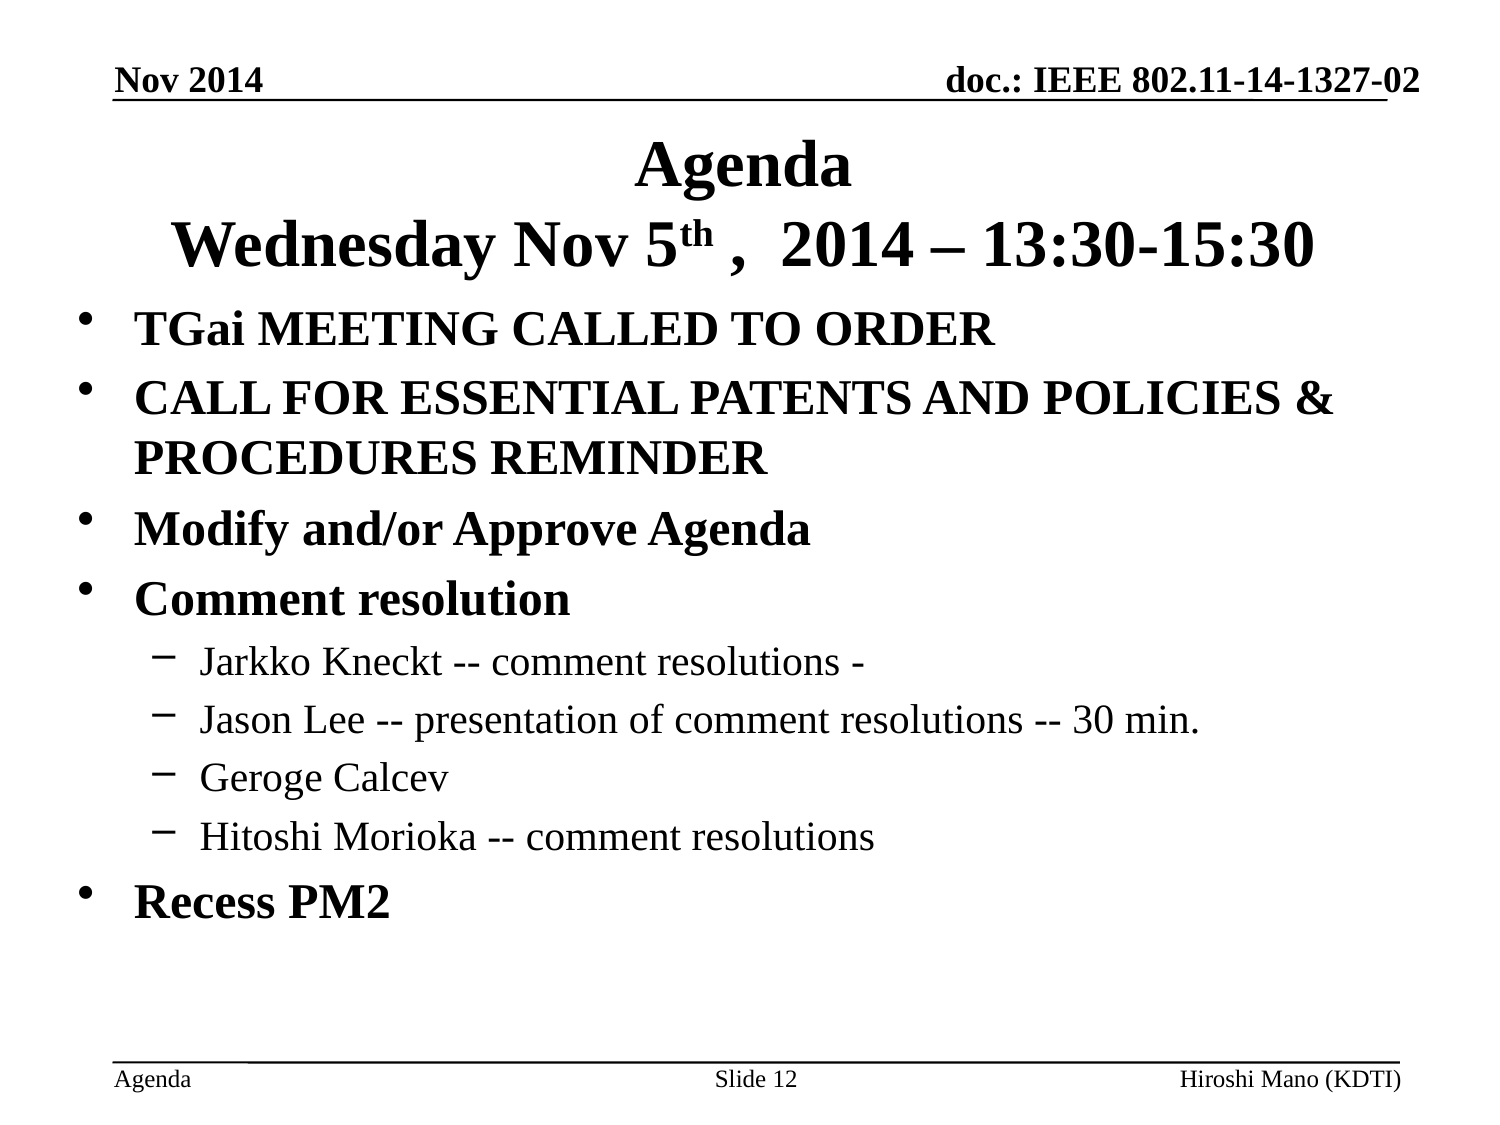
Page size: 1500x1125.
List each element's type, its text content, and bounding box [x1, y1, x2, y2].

footer Hiroshi Mano (KDTI) [1171, 1061, 1402, 1093]
list TGai MEETING CALLED TO ORDER CALL FOR ESSENTIAL PATENTS AND POLICIES & PROCEDURES REMINDER Modify and/or Approve Agenda Comment resolution Jarkko Kneckt -- comment resolutions - Jason Lee -- presentation of comment resolutions -- 30 min. Geroge Calcev Hitoshi Morioka -- comment resolutions Recess PM2 [62, 287, 1476, 1063]
title Agenda Wednesday Nov 5th , 2014 – 13:30-15:30 [49, 112, 1438, 288]
slide_number Slide 12 [712, 1061, 800, 1093]
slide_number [114, 54, 274, 101]
